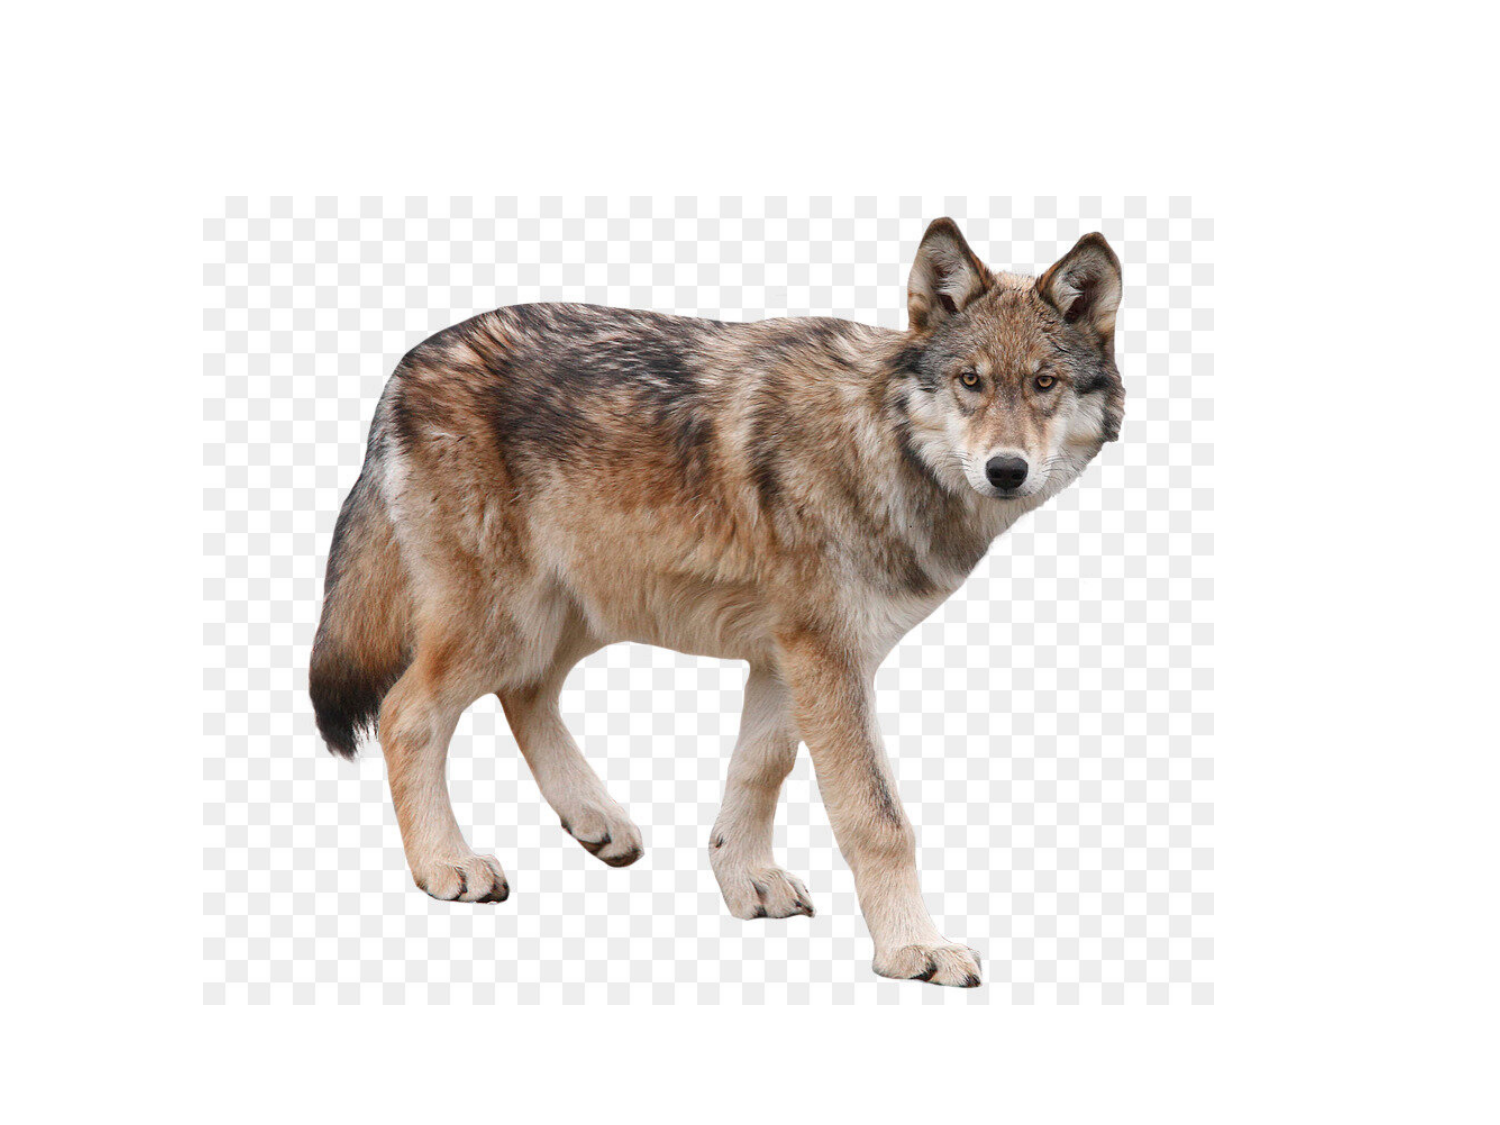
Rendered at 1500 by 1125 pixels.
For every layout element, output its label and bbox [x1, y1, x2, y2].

list [202, 196, 1215, 1006]
